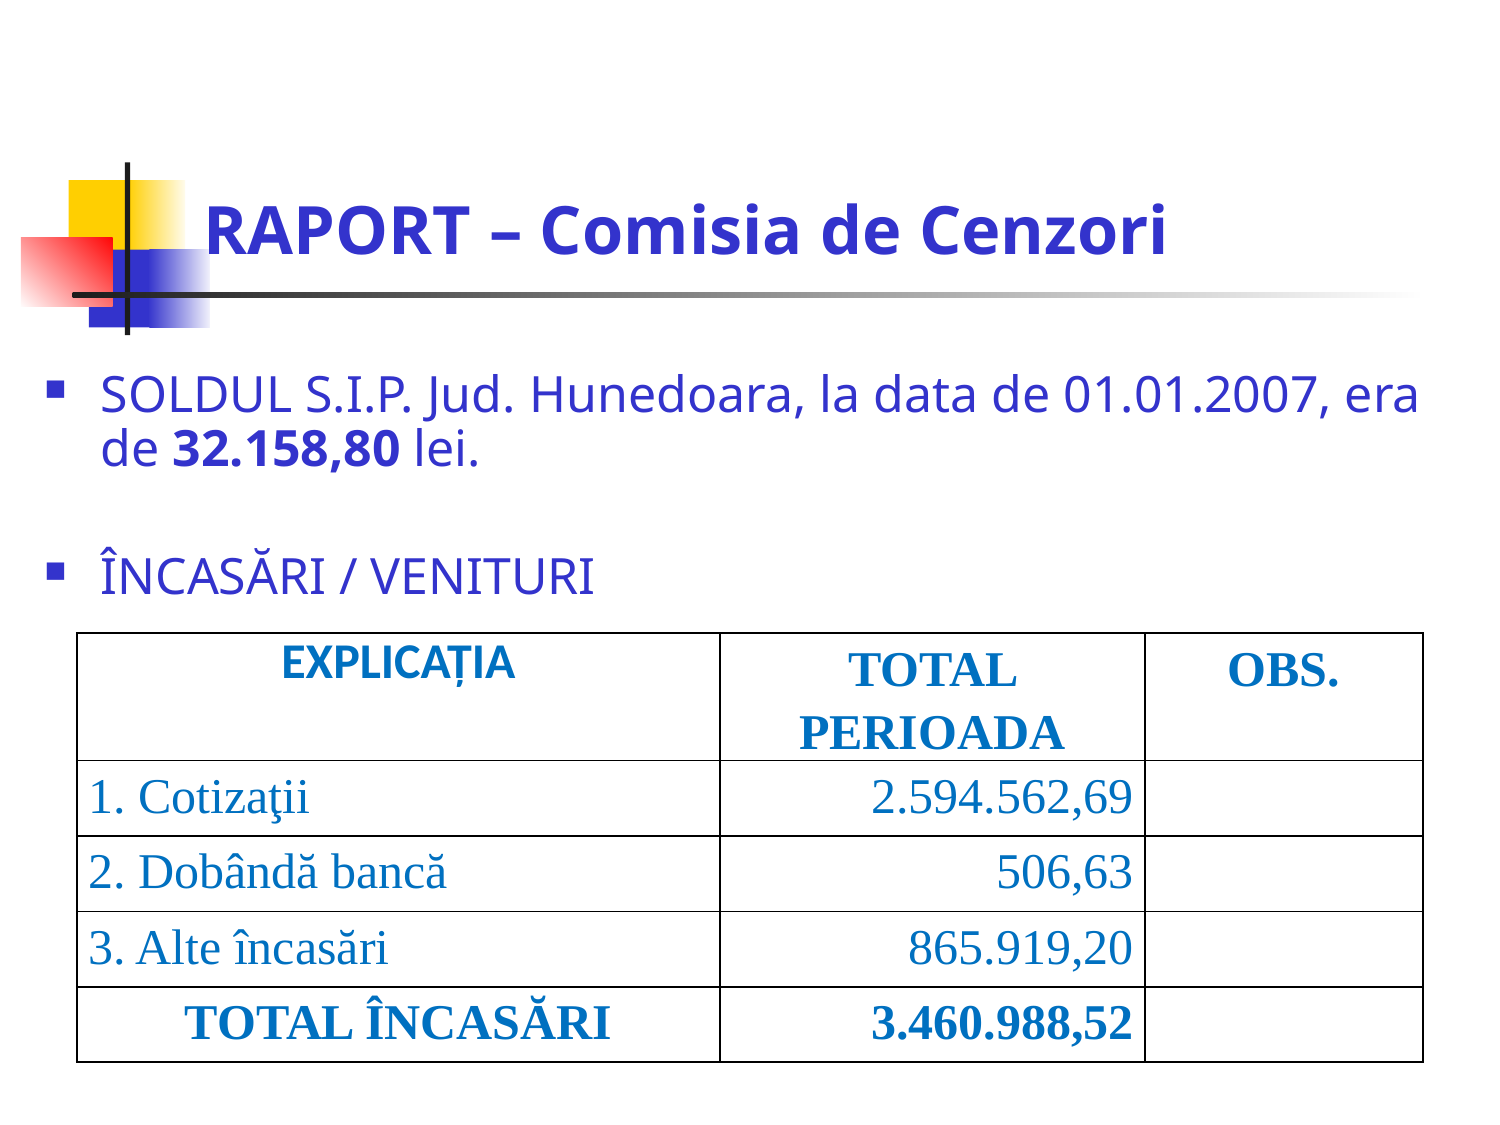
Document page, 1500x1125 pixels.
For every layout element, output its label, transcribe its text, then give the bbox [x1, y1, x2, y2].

table_cell [1146, 837, 1422, 911]
table_cell 2. Dobândă bancă [78, 837, 719, 911]
table_cell [1146, 761, 1422, 835]
table_cell 865.919,20 [721, 912, 1144, 986]
table_cell [1146, 912, 1422, 986]
table_cell 506,63 [721, 837, 1144, 911]
table_cell 1. Cotizaţii [78, 761, 719, 835]
list SOLDUL S.I.P. Jud. Hunedoara, la data de 01.01.2007, era de 32.158,80 lei. ÎNCASĂRI / VENITURI [29, 361, 1458, 622]
table_header EXPLICAŢIA [78, 634, 719, 760]
table_cell TOTAL ÎNCASĂRI [78, 988, 719, 1061]
table_header TOTAL PERIOADA [721, 634, 1144, 760]
title RAPORT – Comisia de Cenzori [188, 34, 1468, 276]
table_cell 3.460.988,52 [721, 988, 1144, 1061]
table_cell 3. Alte încasări [78, 912, 719, 986]
table_cell [1146, 988, 1422, 1061]
table_cell 2.594.562,69 [721, 761, 1144, 835]
table_header OBS. [1146, 634, 1422, 760]
